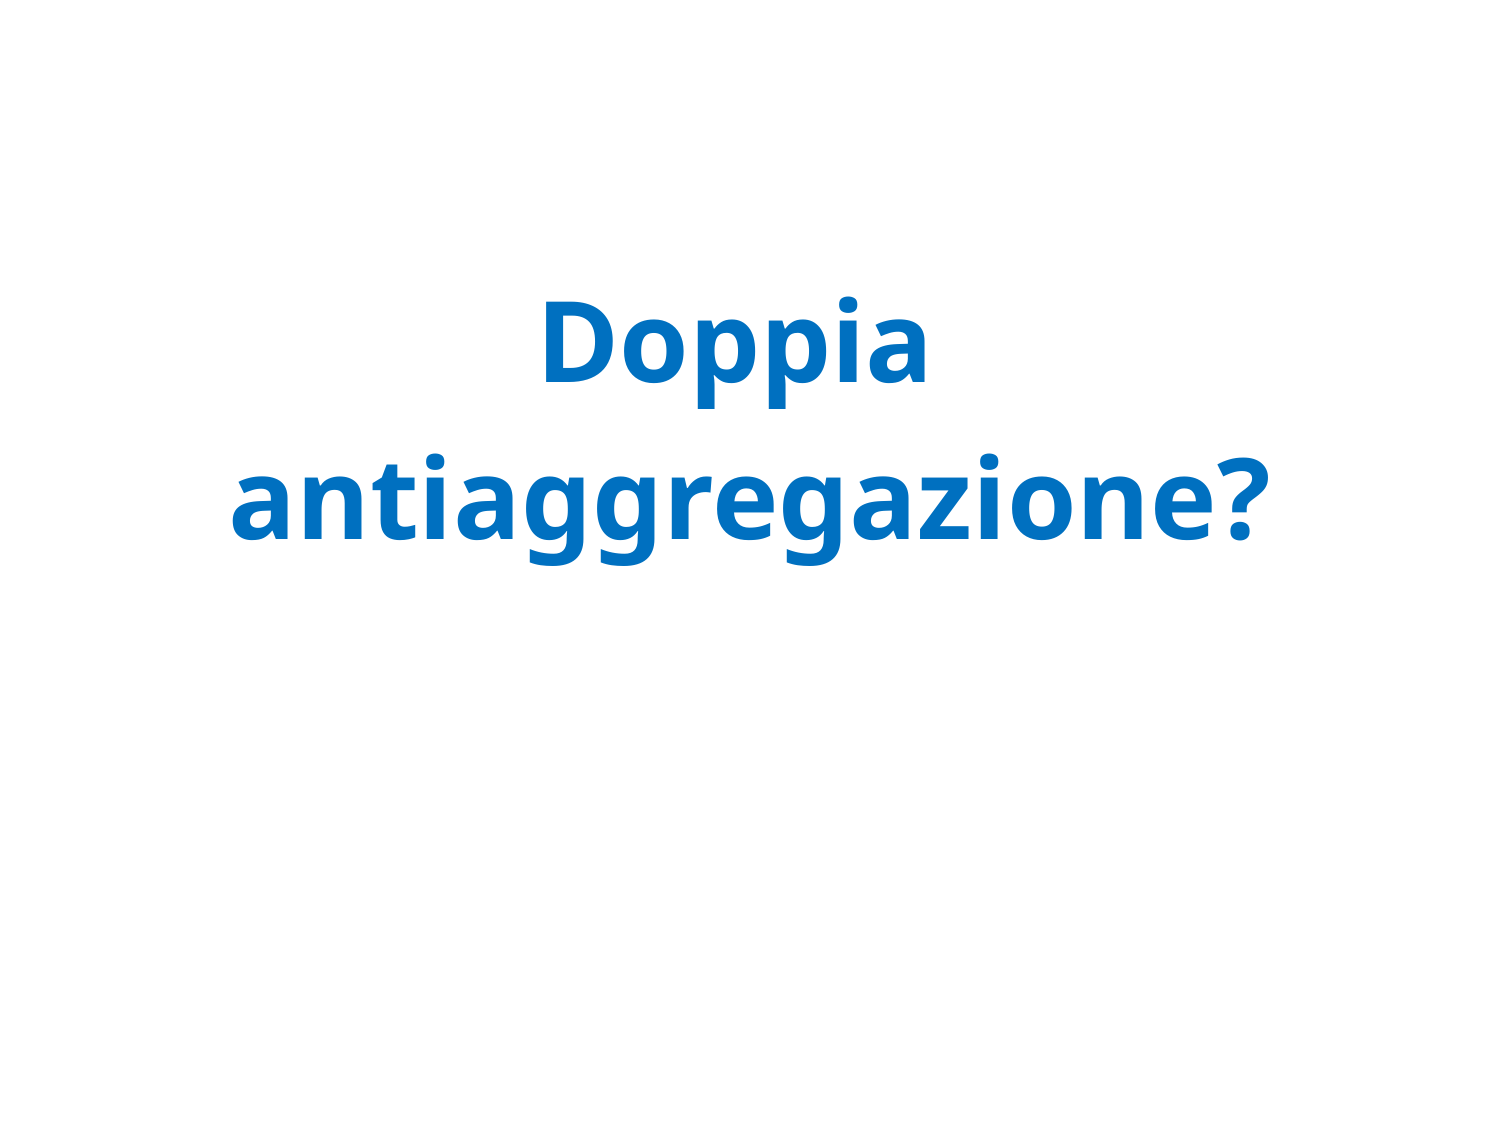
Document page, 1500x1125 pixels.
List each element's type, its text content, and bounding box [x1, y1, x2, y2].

text_box Doppia antiaggregazione? [75, 262, 1425, 1005]
